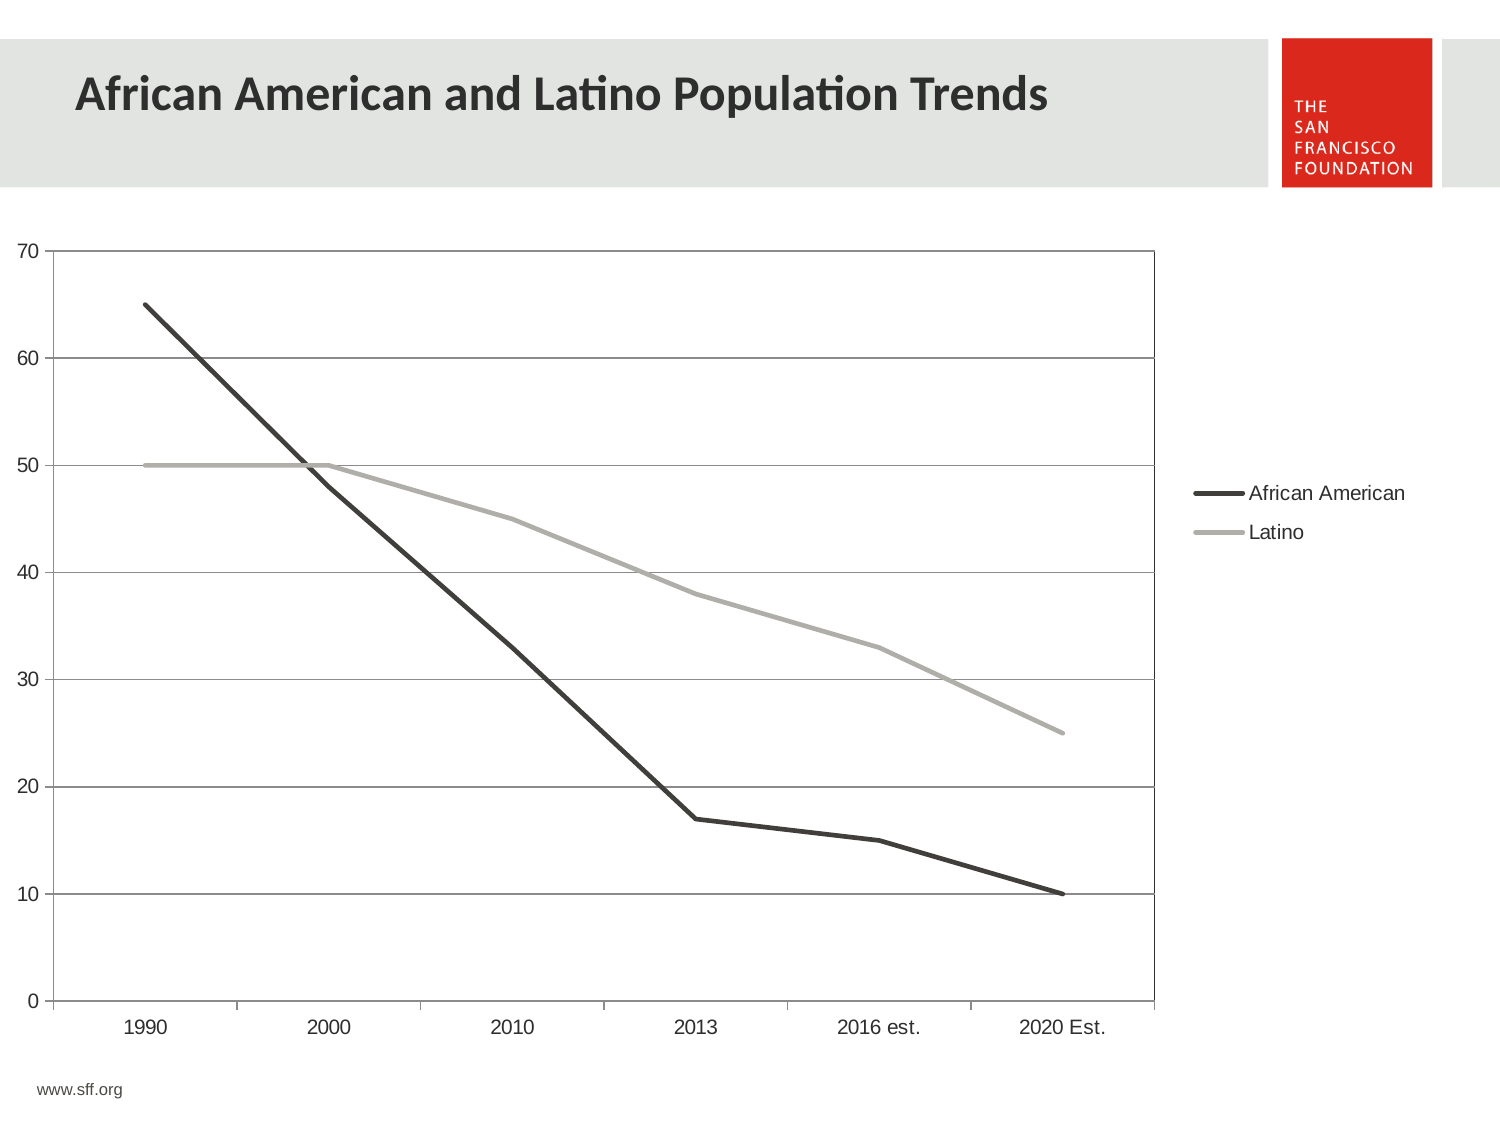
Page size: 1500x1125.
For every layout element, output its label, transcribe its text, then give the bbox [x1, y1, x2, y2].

chart [0, 195, 1431, 1040]
title African American and Latino Population Trends [75, 60, 1223, 122]
picture [1282, 0, 1443, 188]
footer www.sff.org [36, 1082, 750, 1106]
